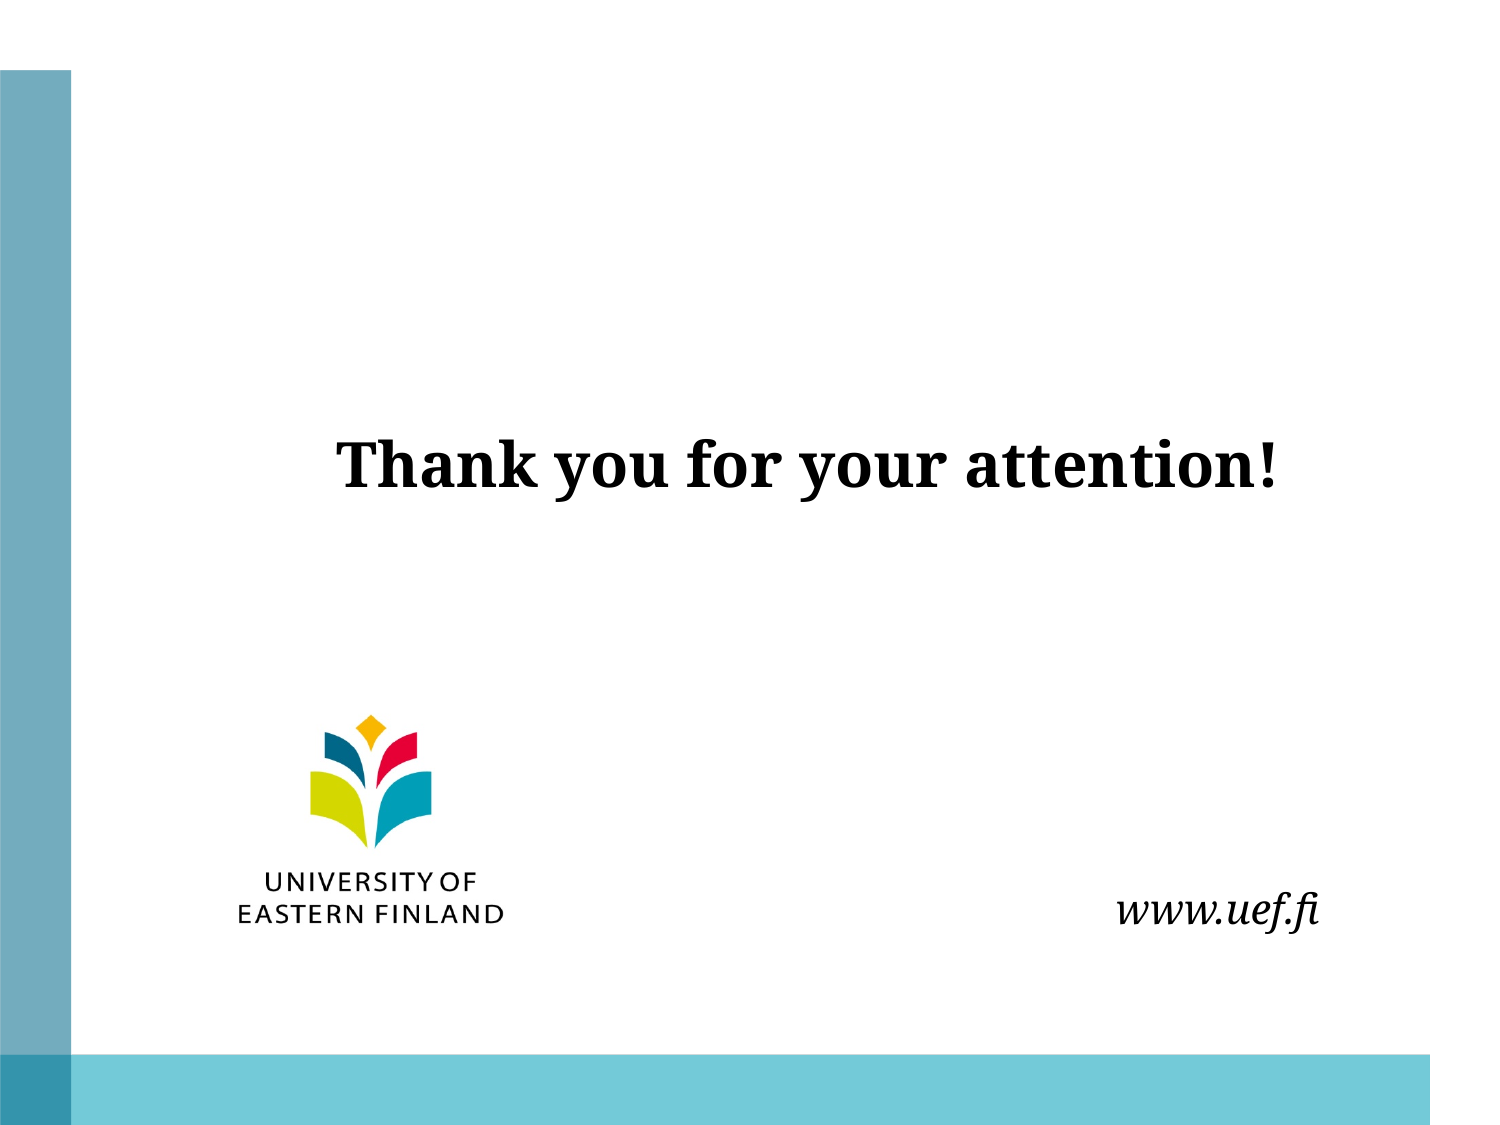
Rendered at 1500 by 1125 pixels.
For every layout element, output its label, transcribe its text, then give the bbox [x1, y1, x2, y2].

subtitle www.uef.fi [750, 857, 1335, 941]
title Thank you for your attention! [242, 267, 1377, 634]
picture [0, 70, 1430, 1125]
